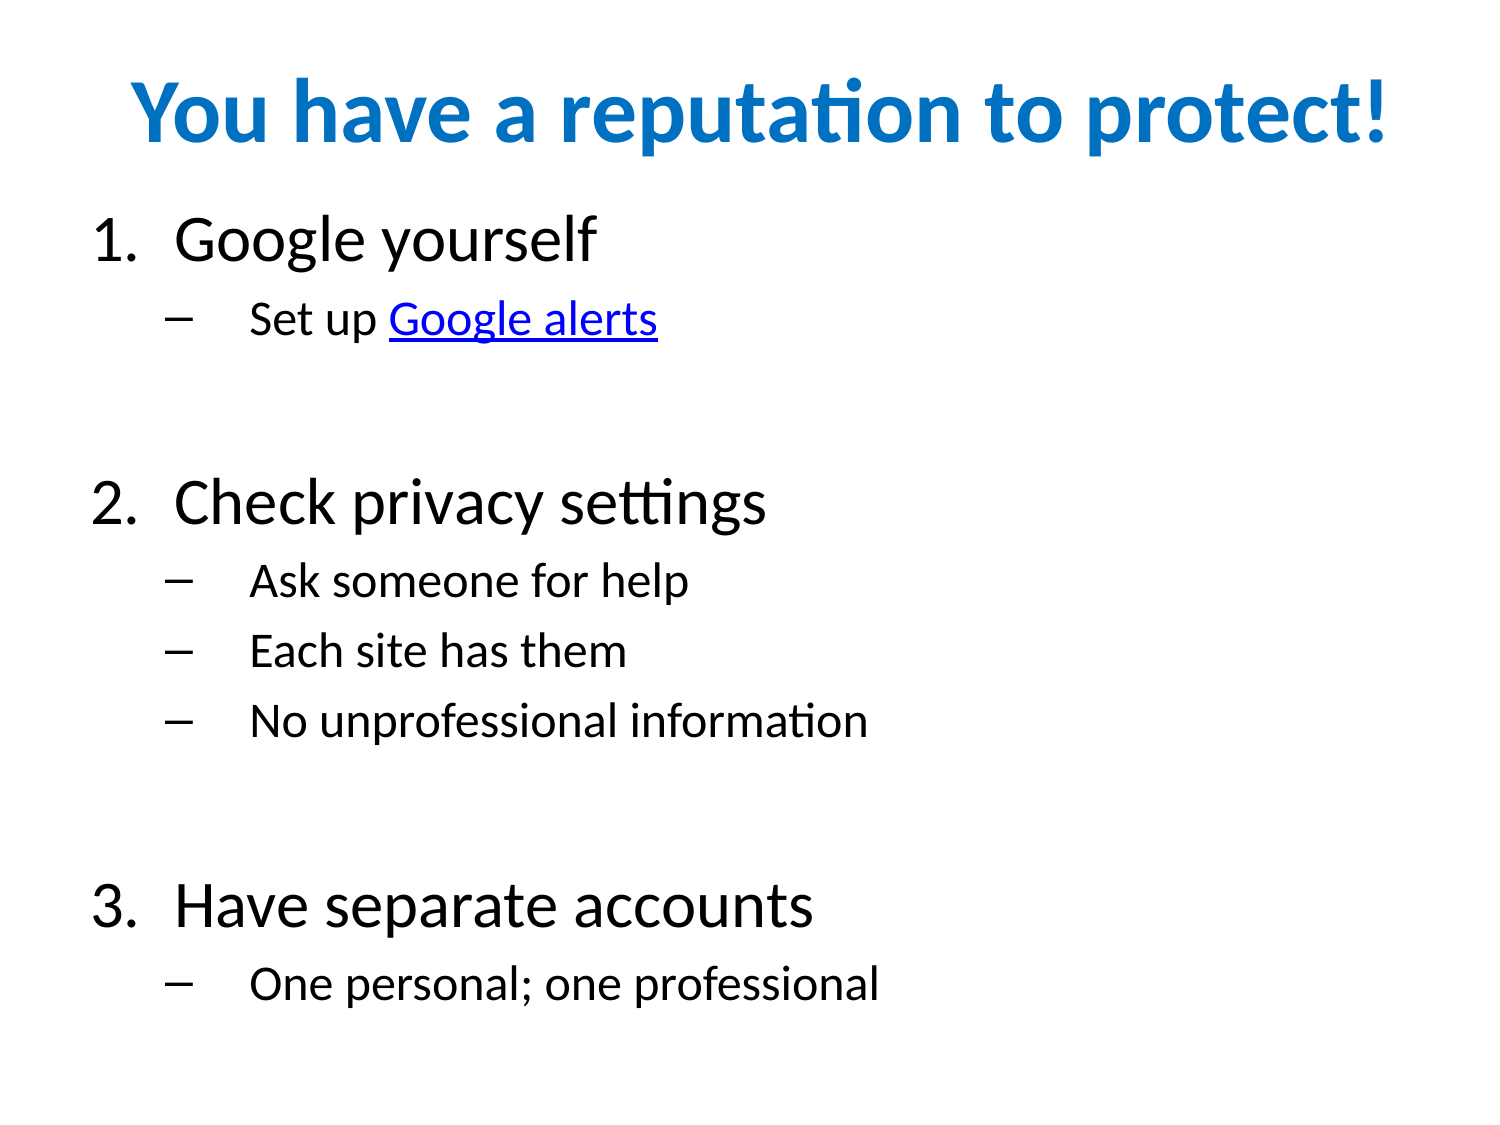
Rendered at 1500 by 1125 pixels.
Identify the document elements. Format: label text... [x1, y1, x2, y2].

list Google yourself Set up Google alerts Check privacy settings Ask someone for help Each site has them No unprofessional information Have separate accounts One personal; one professional [75, 187, 1450, 1075]
title You have a reputation to protect! [87, 24, 1438, 187]
